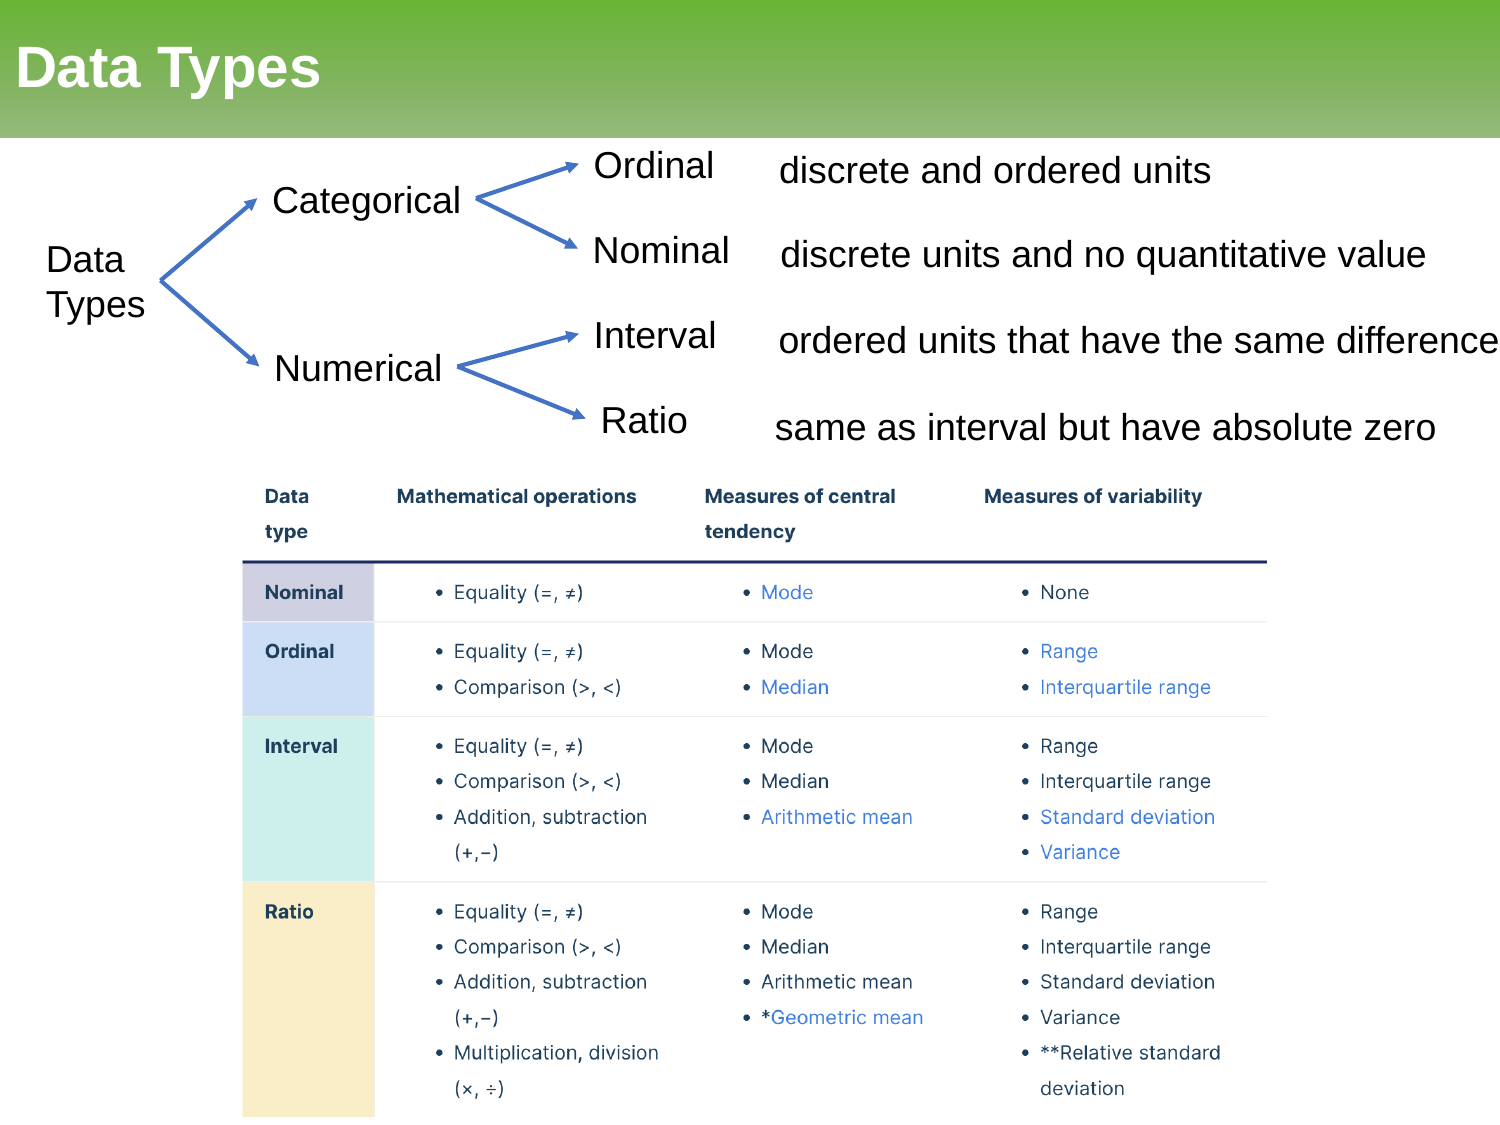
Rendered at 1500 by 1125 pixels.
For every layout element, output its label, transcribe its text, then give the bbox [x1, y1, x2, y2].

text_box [477, 164, 578, 199]
text_box discrete units and no quantitative value [765, 222, 1443, 283]
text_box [161, 281, 259, 367]
text_box discrete and ordered units [764, 138, 1227, 199]
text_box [458, 334, 578, 368]
text_box Ordinal [578, 133, 730, 194]
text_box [161, 198, 256, 281]
text_box same as interval but have absolute zero [760, 395, 1452, 456]
title Data Types [0, 0, 1500, 138]
text_box Nominal [577, 218, 745, 279]
picture [234, 467, 1285, 1125]
text_box Data Types [31, 228, 161, 333]
text_box ordered units that have the same difference [763, 308, 1500, 369]
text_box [477, 198, 577, 250]
text_box Numerical [259, 336, 458, 397]
text_box Categorical [257, 168, 476, 229]
text_box Interval [578, 303, 732, 364]
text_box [458, 366, 585, 419]
text_box Ratio [585, 388, 703, 449]
